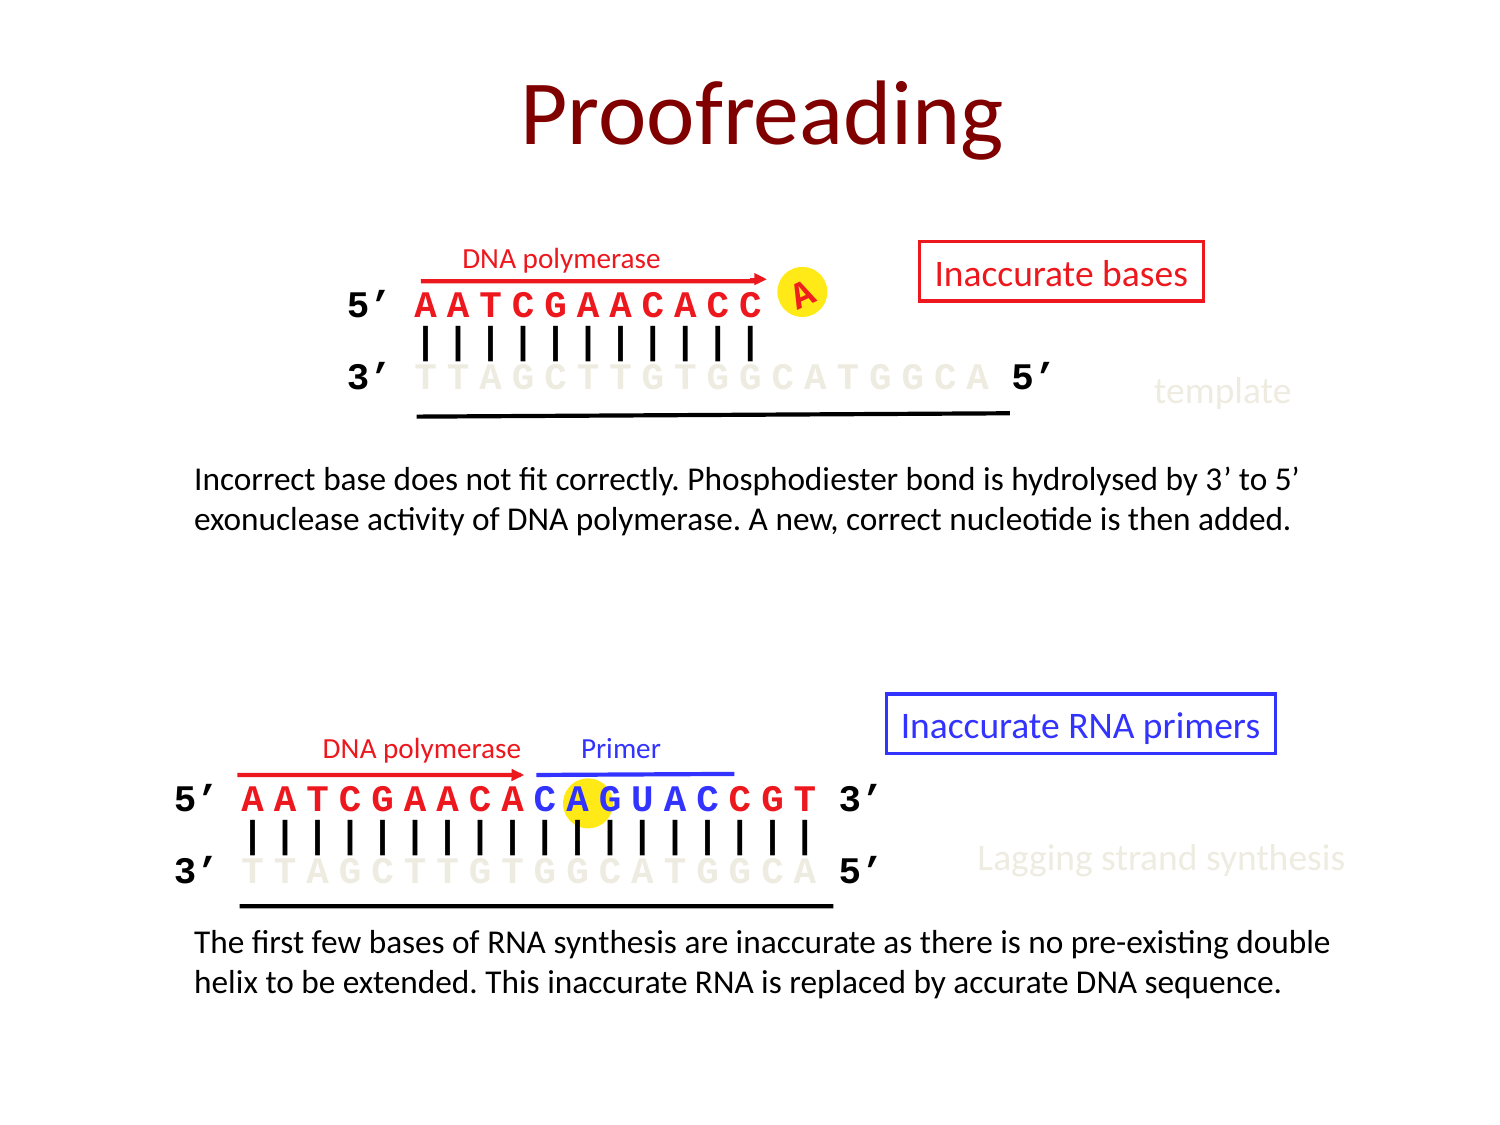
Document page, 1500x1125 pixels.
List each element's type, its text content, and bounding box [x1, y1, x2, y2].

title Proofreading [125, 14, 1400, 203]
text_box DNA polymerase [447, 231, 676, 260]
text_box Incorrect base does not fit correctly. Phosphodiester bond is hydrolysed by 3’ to 5’ exonuclease activity of DNA polymerase. A new, correct nucleotide is then added. [179, 449, 1409, 545]
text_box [155, 693, 1413, 1049]
text_box Inaccurate bases [919, 241, 1204, 302]
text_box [328, 261, 1075, 418]
text_box template [1139, 358, 1307, 419]
